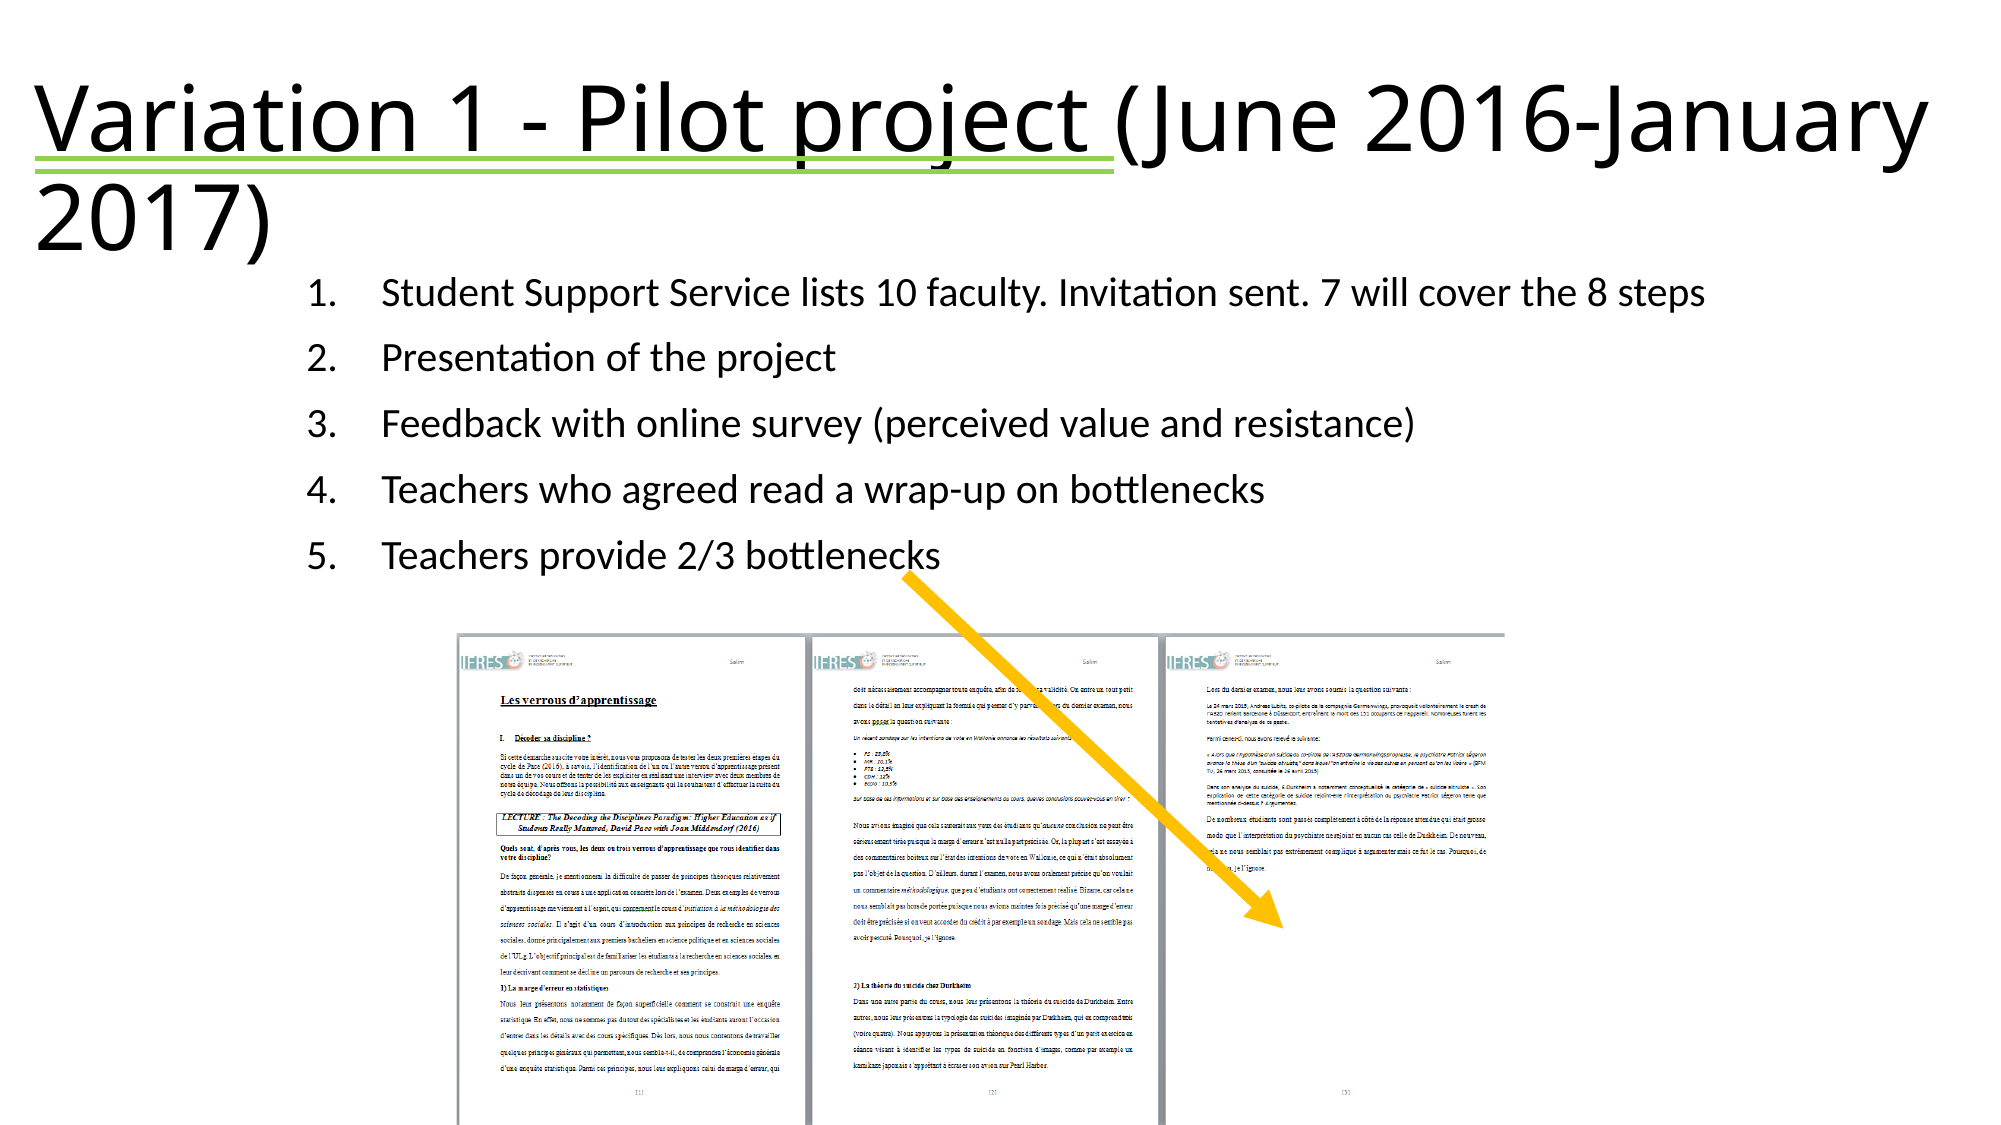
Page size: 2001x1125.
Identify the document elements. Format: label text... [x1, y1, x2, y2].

list Student Support Service lists 10 faculty. Invitation sent. 7 will cover the 8 steps Presentation of the project Feedback with online survey (perceived value and resistance) Teachers who agreed read a wrap-up on bottlenecks Teachers provide 2/3 bottlenecks [291, 262, 1733, 1063]
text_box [905, 574, 1284, 929]
picture [456, 633, 1505, 1125]
title Variation 1 - Pilot project (June 2016-January 2017) [19, 62, 1981, 280]
